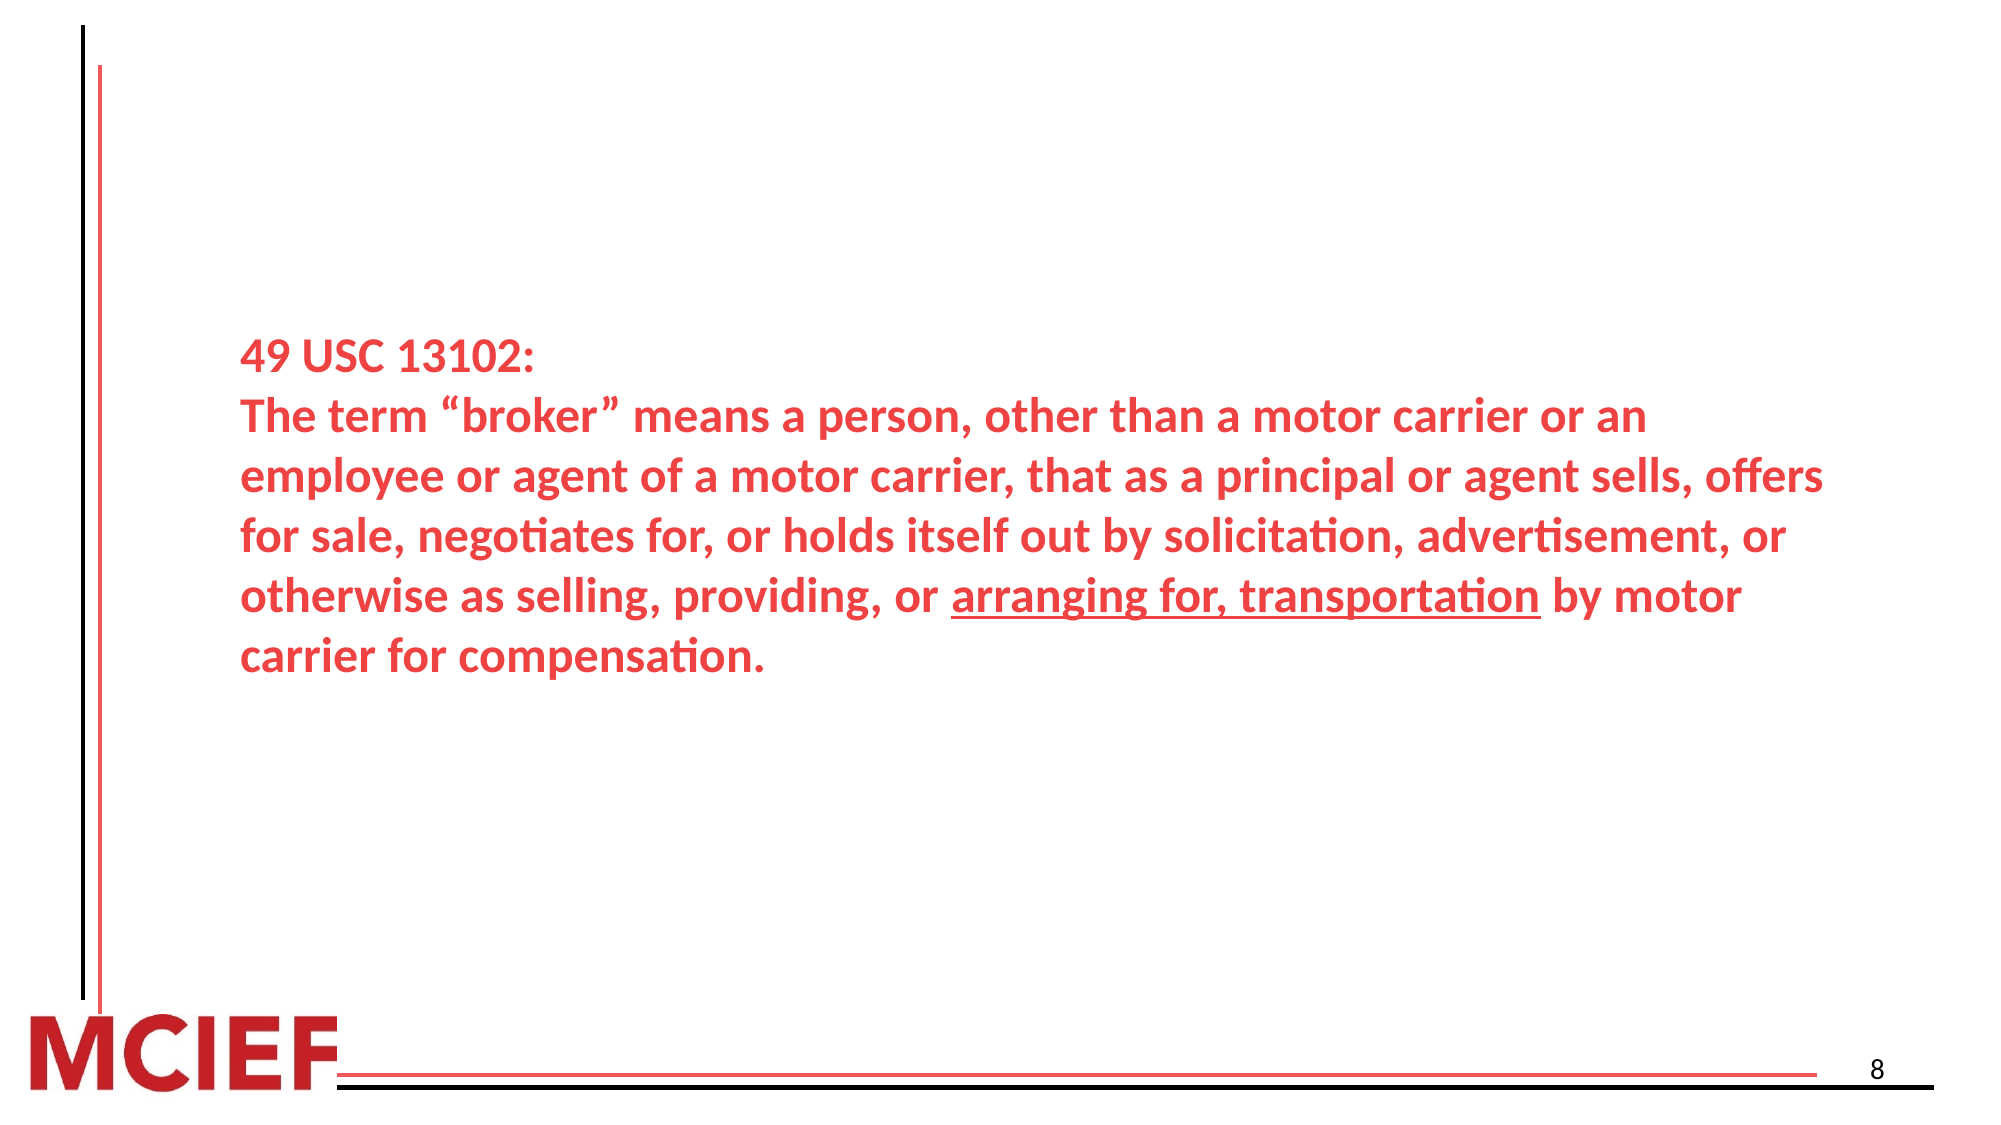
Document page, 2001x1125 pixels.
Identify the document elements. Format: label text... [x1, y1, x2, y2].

slide_number 8 [1433, 1042, 1900, 1103]
picture [30, 1014, 337, 1098]
title 49 USC 13102: The term “broker” means a person, other than a motor carrier or an employee or agent of a motor carrier, that as a principal or agent sells, offers for sale, negotiates for, or holds itself out by solicitation, advertisement, or otherwise as selling, providing, or arranging for, transportation by motor carrier for compensation. [225, 79, 1875, 926]
